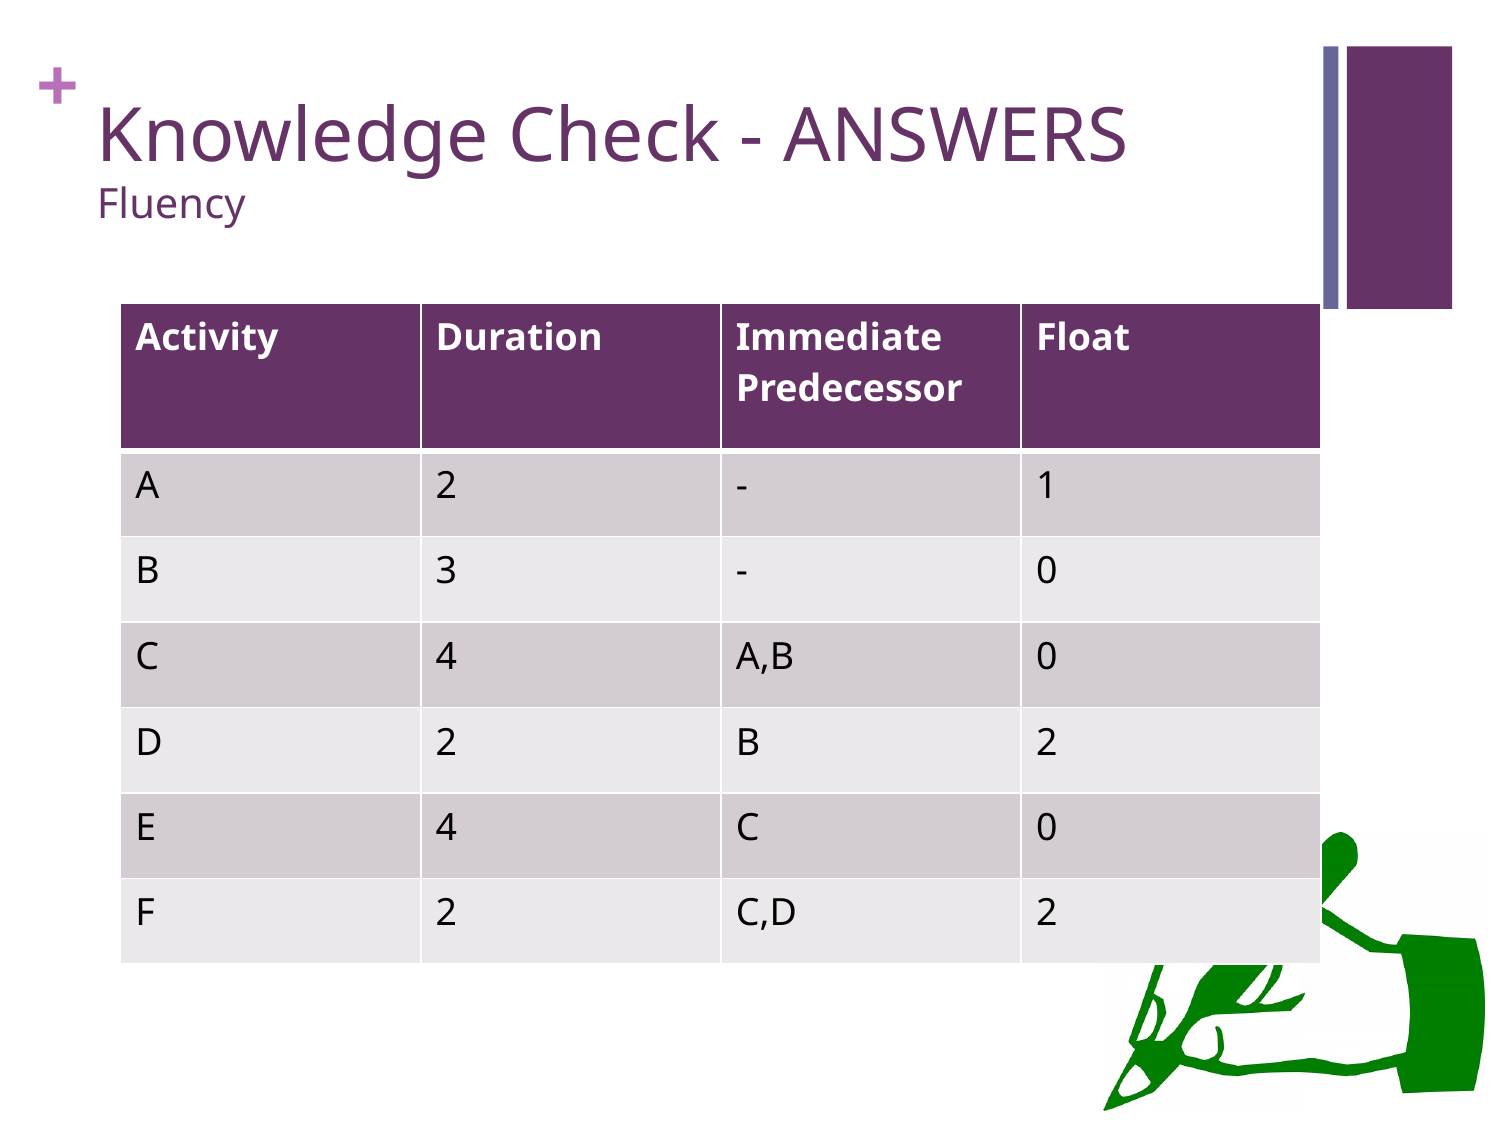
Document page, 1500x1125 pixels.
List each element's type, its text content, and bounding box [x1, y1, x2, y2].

table_cell 1 [1022, 454, 1320, 536]
table_cell 3 [422, 537, 720, 621]
picture [1103, 832, 1485, 1111]
table_cell E [121, 794, 420, 878]
table_cell 2 [422, 708, 720, 792]
table_cell 0 [1022, 623, 1320, 707]
table_cell 2 [422, 454, 720, 536]
table_cell B [121, 537, 420, 621]
table_cell F [121, 879, 420, 963]
table_cell 2 [1022, 879, 1096, 963]
table_header Duration [422, 304, 720, 448]
table_cell 0 [1022, 794, 1320, 878]
table_cell - [722, 537, 1020, 621]
table_cell A [121, 454, 420, 536]
table_cell D [121, 708, 420, 792]
table_cell 4 [422, 794, 720, 878]
table_cell 2 [1022, 708, 1320, 792]
table_cell 4 [422, 623, 720, 707]
table_cell C,D [722, 879, 1020, 963]
table_header Immediate Predecessor [722, 304, 1020, 448]
table_cell 0 [1022, 537, 1320, 621]
table_cell 2 [422, 879, 720, 963]
table_header Activity [121, 304, 420, 448]
title Knowledge Check - ANSWERS Fluency [81, 79, 1322, 263]
table_cell B [722, 708, 1020, 792]
table_header Float [1022, 304, 1320, 448]
table_cell A,B [722, 623, 1020, 707]
table_cell - [722, 454, 1020, 536]
table_cell C [722, 794, 1020, 878]
table_cell C [121, 623, 420, 707]
